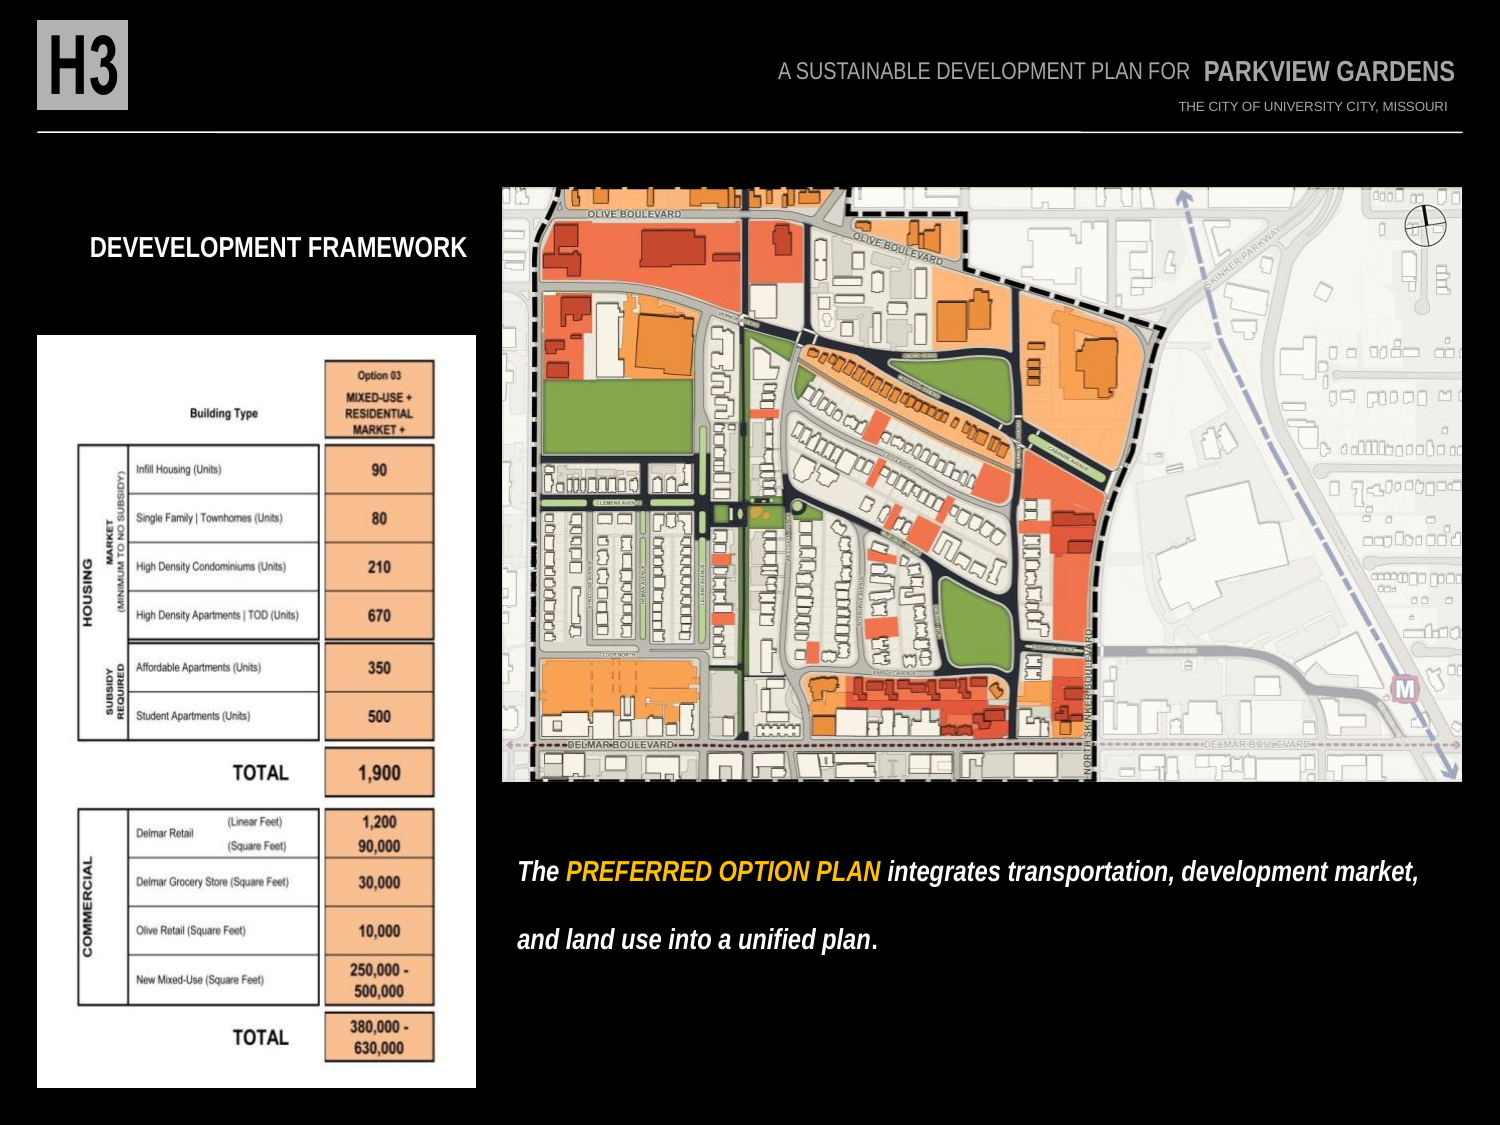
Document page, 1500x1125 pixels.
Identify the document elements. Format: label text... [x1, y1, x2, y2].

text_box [37, 335, 476, 1088]
text_box DEVEVELOPMENT FRAMEWORK [75, 187, 500, 271]
picture [502, 187, 1462, 783]
text_box The PREFERRED OPTION PLAN integrates transportation, development market, and land use into a unified plan. [502, 811, 1463, 963]
